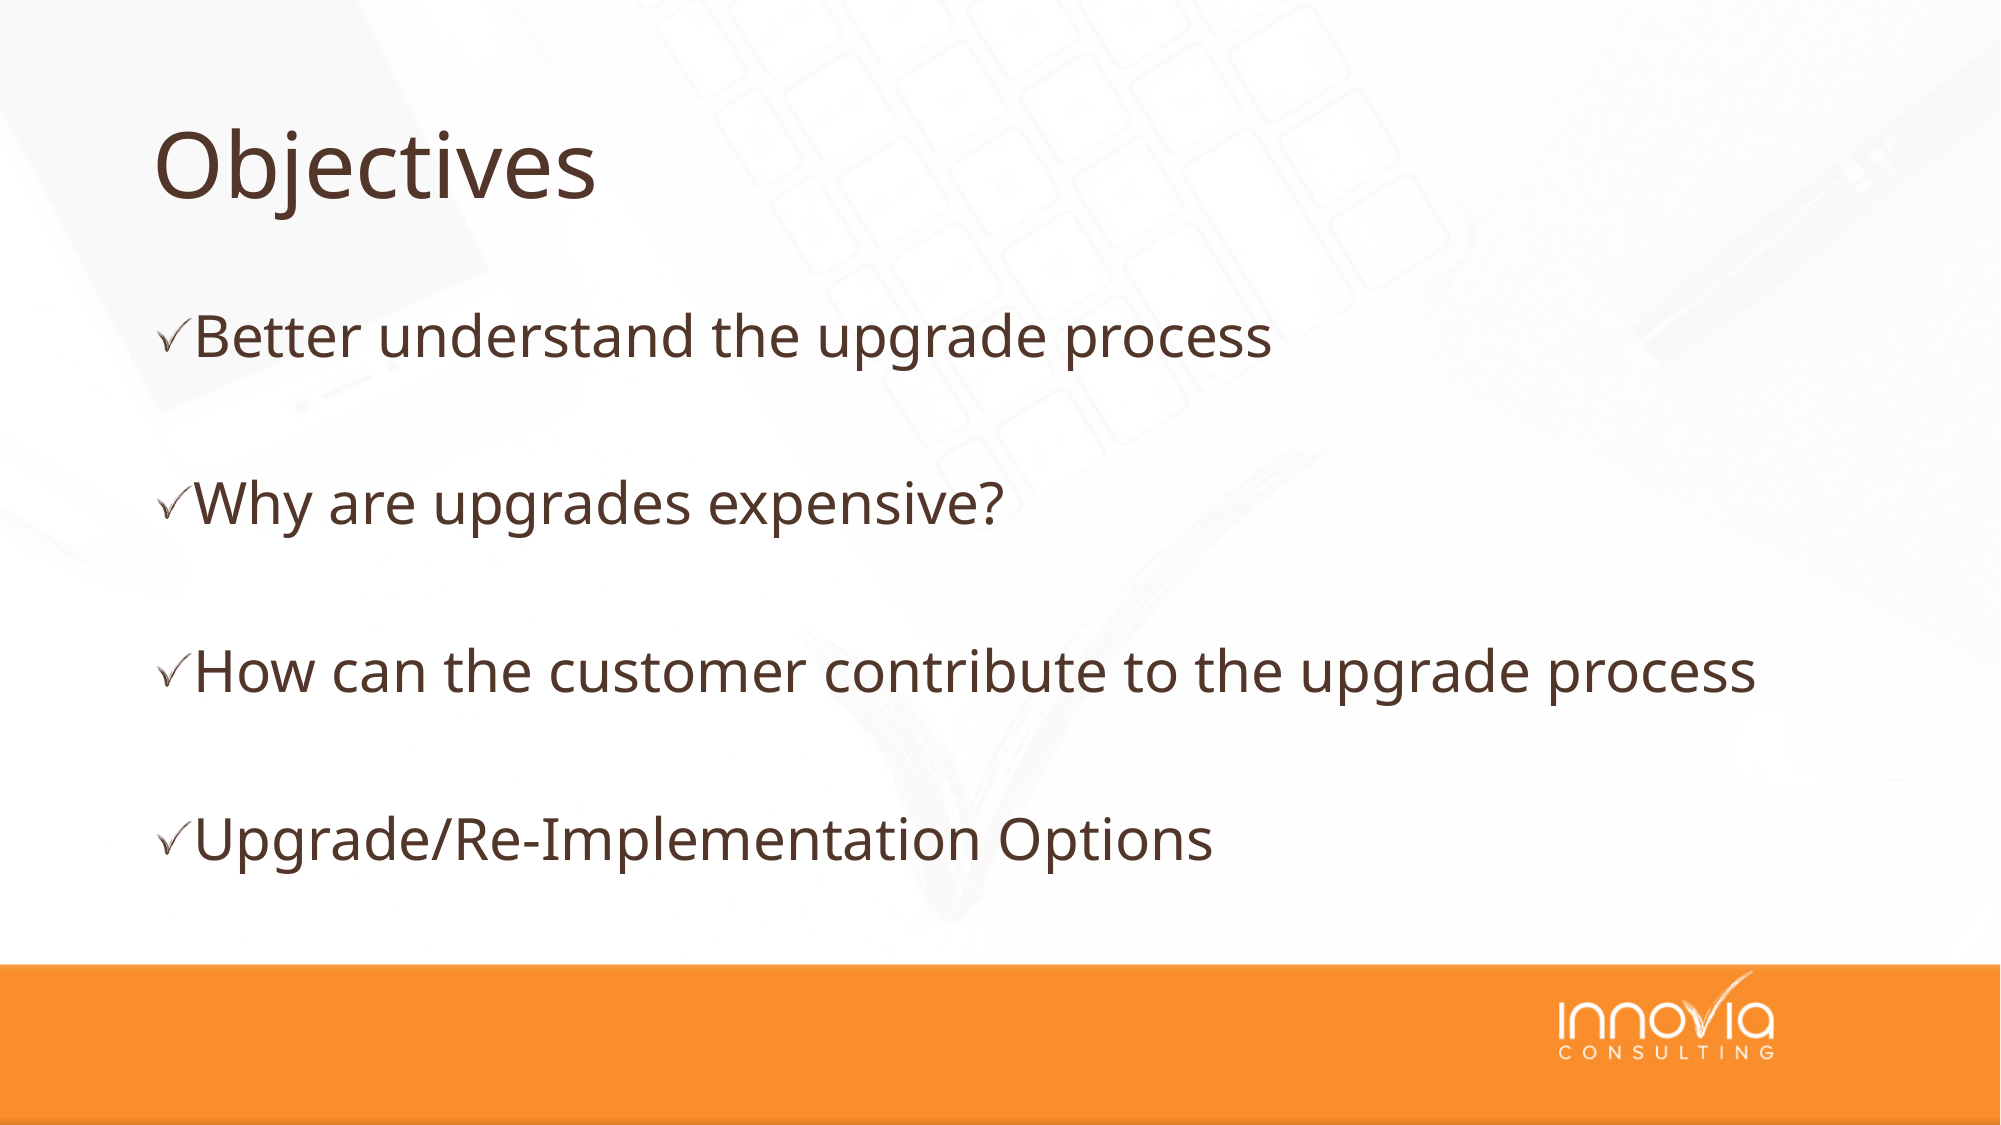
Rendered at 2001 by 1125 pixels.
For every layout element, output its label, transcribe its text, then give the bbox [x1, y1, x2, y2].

picture [0, 0, 2001, 1125]
list Better understand the upgrade process Why are upgrades expensive? How can the customer contribute to the upgrade process Upgrade/Re-Implementation Options [137, 299, 1945, 1014]
title Objectives [137, 59, 1863, 278]
